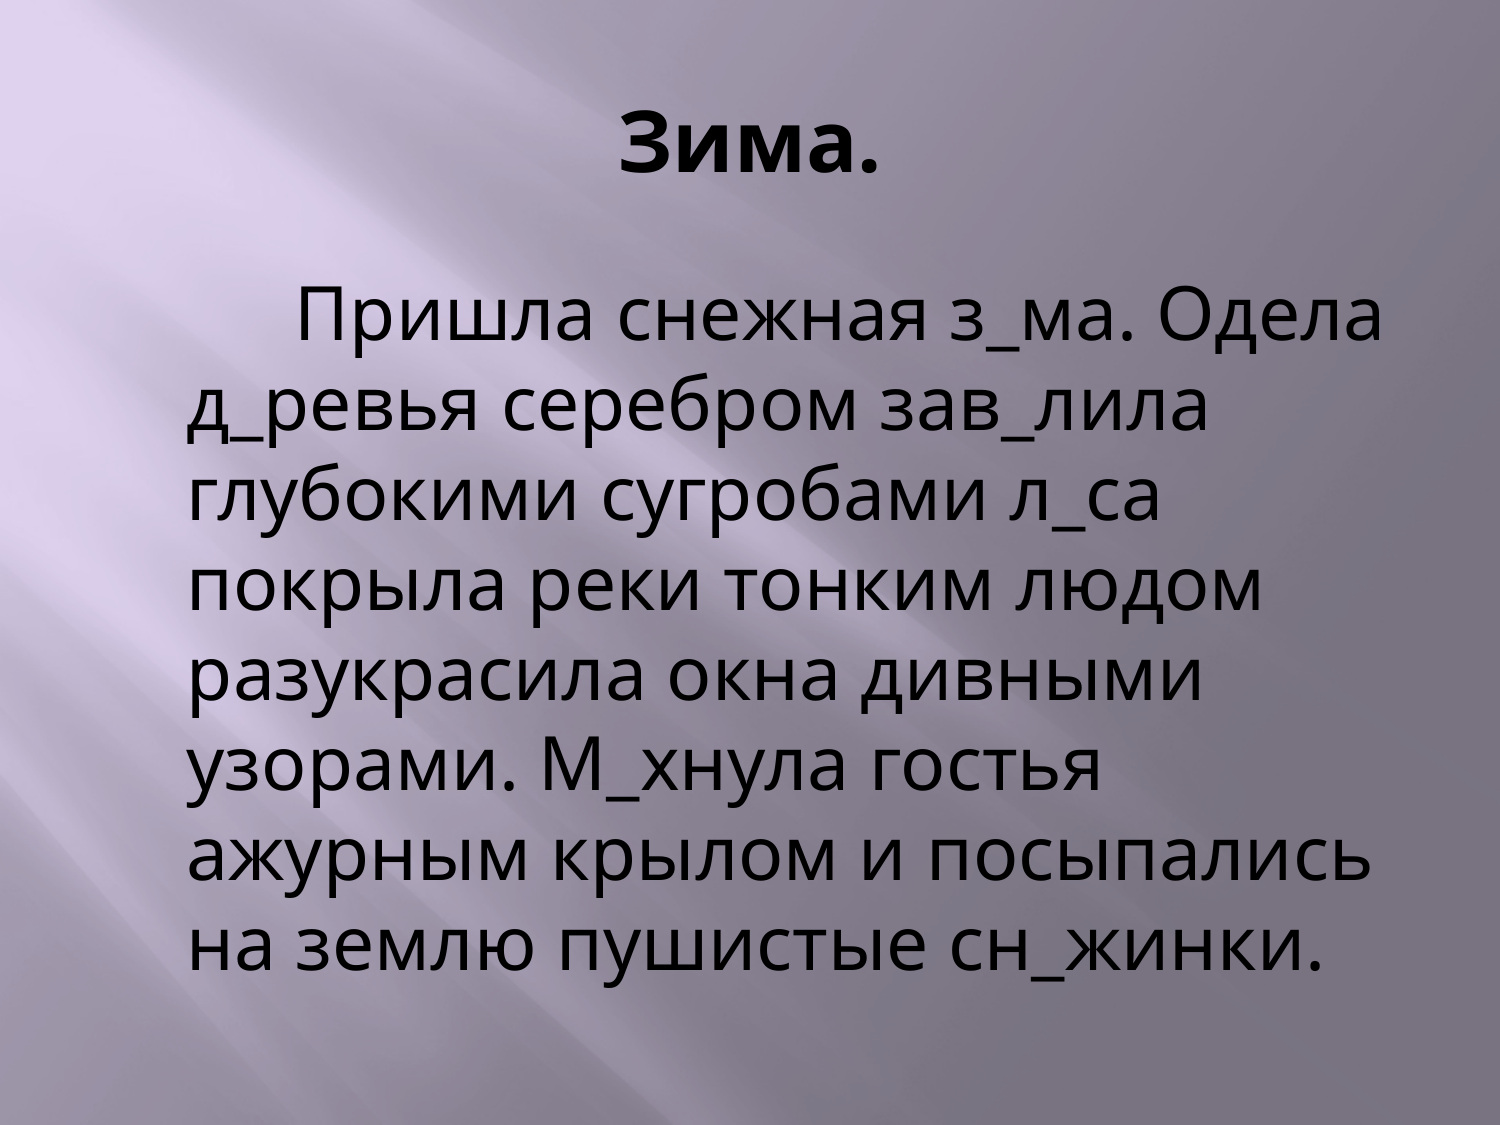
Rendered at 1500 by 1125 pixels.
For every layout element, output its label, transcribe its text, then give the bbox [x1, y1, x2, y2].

title Зима. [75, 45, 1425, 233]
list Пришла снежная з_ма. Одела д_ревья серебром зав_лила глубокими сугробами л_са покрыла реки тонким людом разукрасила окна дивными узорами. М_хнула гостья ажурным крылом и посыпались на землю пушистые сн_жинки. [81, 257, 1433, 1031]
